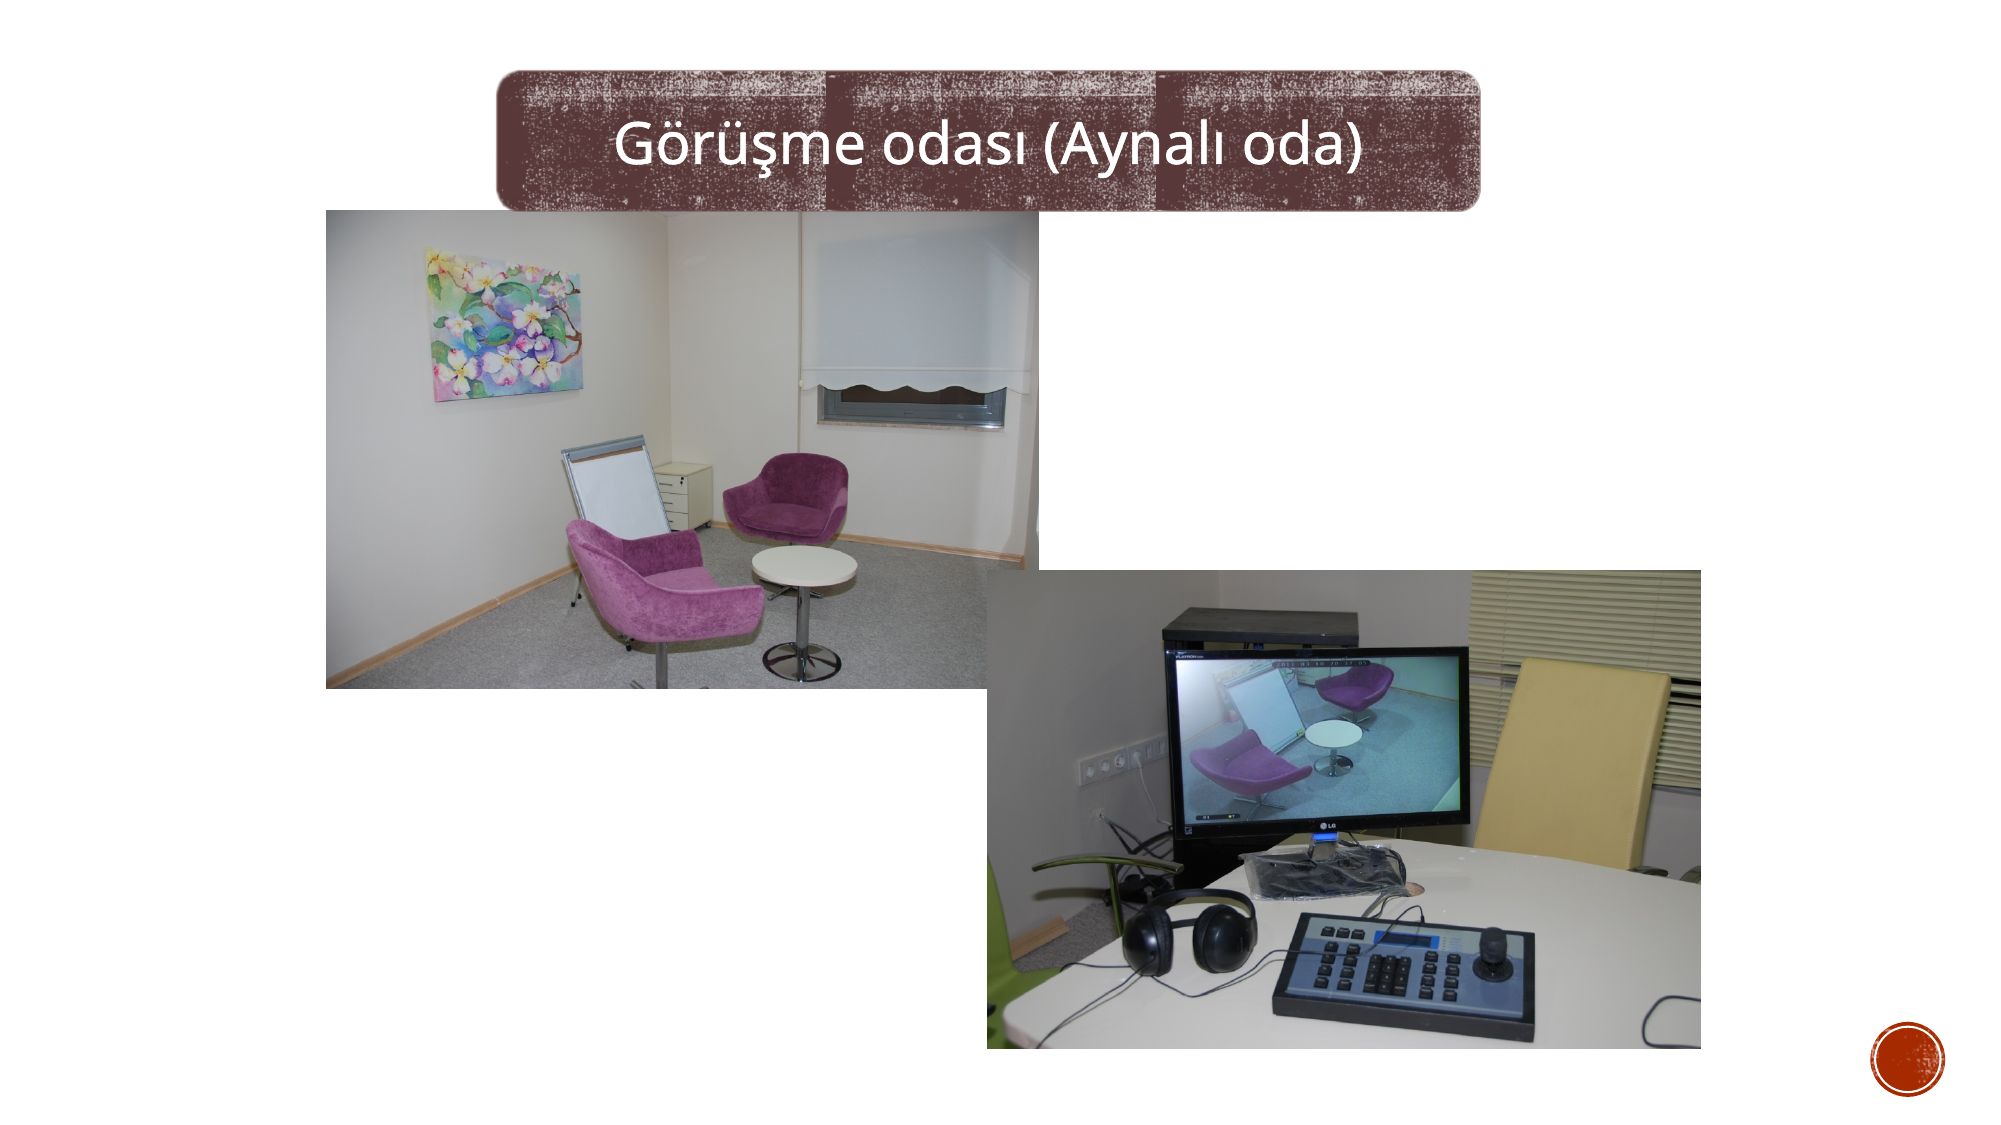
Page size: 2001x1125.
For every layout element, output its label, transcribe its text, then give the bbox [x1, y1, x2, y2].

text_box Görüşme odası (Aynalı oda) [498, 72, 1479, 210]
picture [326, 210, 1701, 1049]
